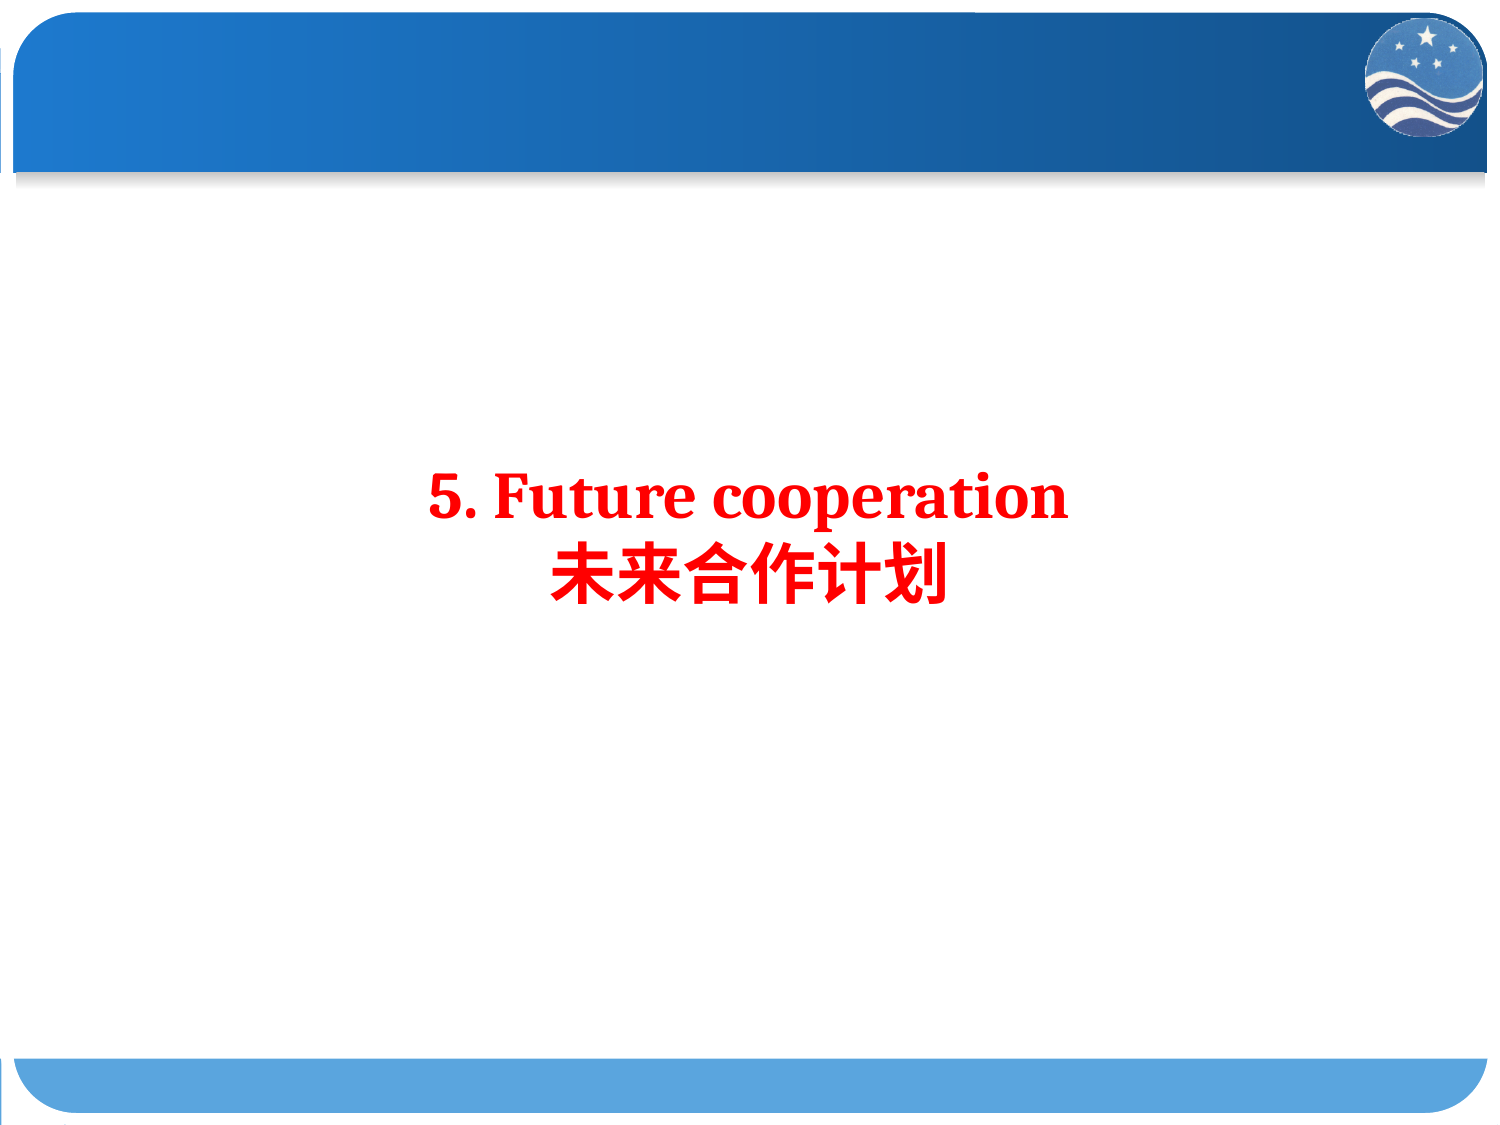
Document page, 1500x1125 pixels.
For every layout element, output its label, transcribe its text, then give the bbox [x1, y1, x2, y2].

title 5. Future cooperation 未来合作计划 [112, 444, 1388, 668]
picture [1365, 18, 1483, 137]
